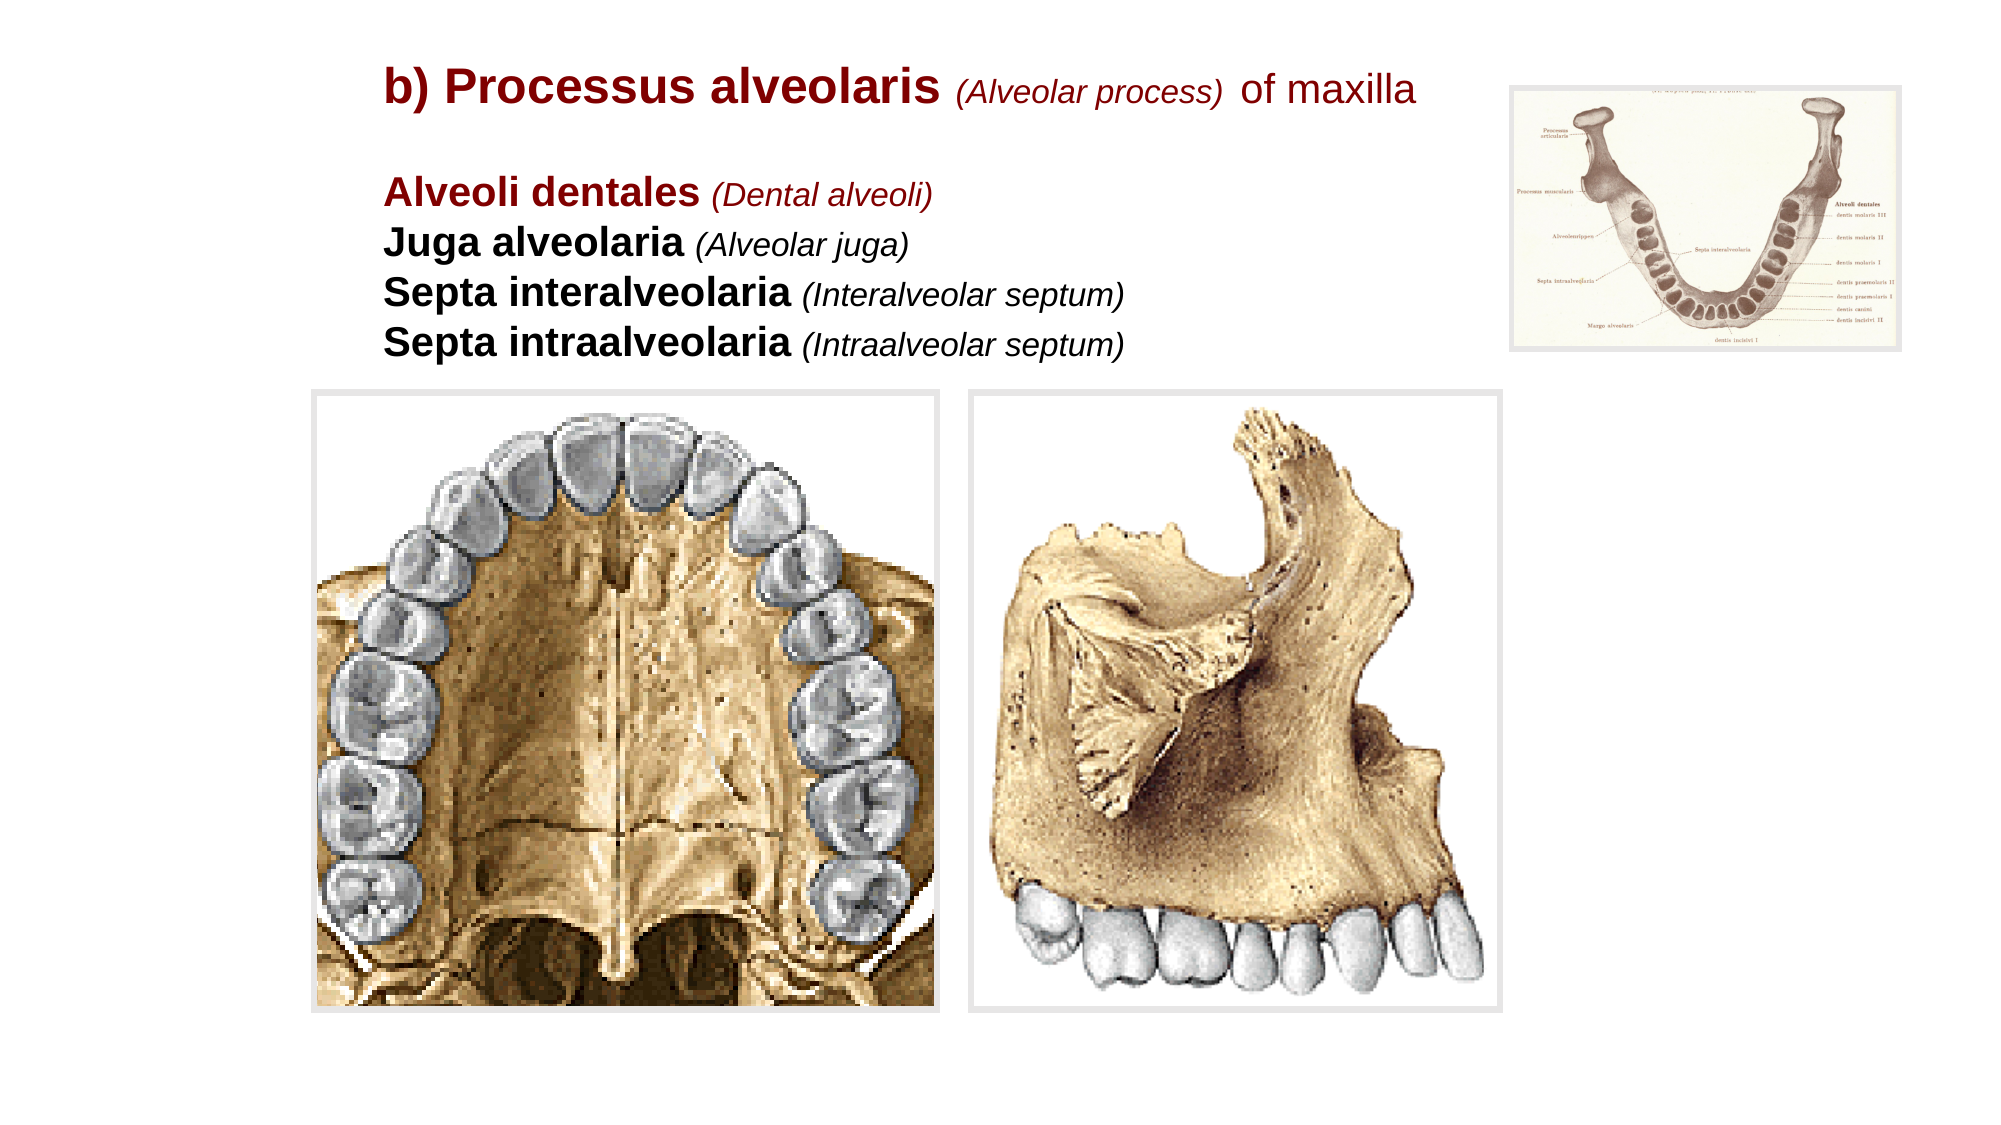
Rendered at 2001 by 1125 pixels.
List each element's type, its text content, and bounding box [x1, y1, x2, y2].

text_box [1514, 91, 1896, 346]
picture [974, 395, 1498, 1007]
text_box b) Processus alveolaris (Alveolar process) of maxilla Alveoli dentales (Dental alveoli) Juga alveolaria (Alveolar juga) Septa interalveolaria (Interalveolar septum) Septa intraalveolaria (Intraalveolar septum) [368, 37, 1784, 463]
picture [316, 395, 935, 1007]
